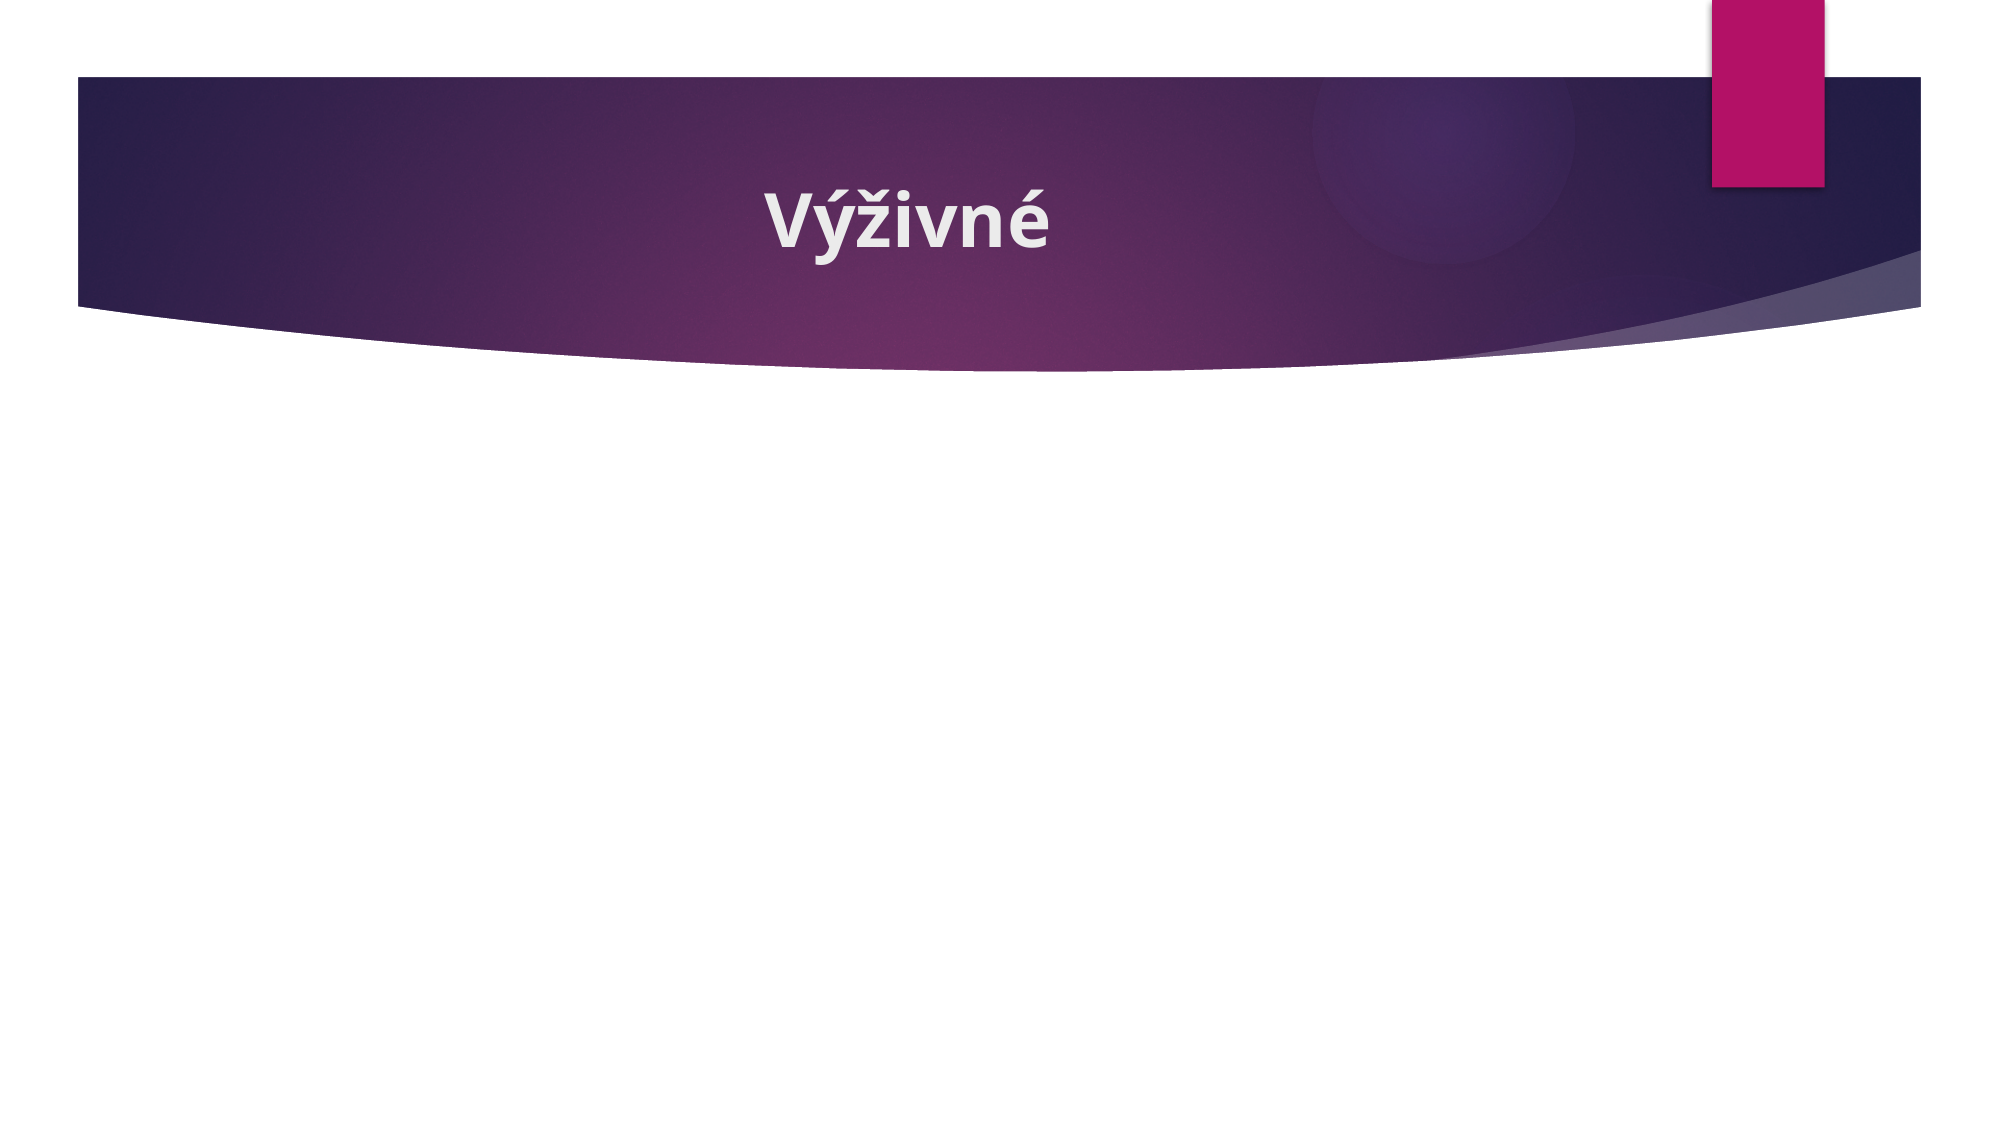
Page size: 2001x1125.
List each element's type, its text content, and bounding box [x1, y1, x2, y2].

title Výživné [189, 159, 1627, 276]
